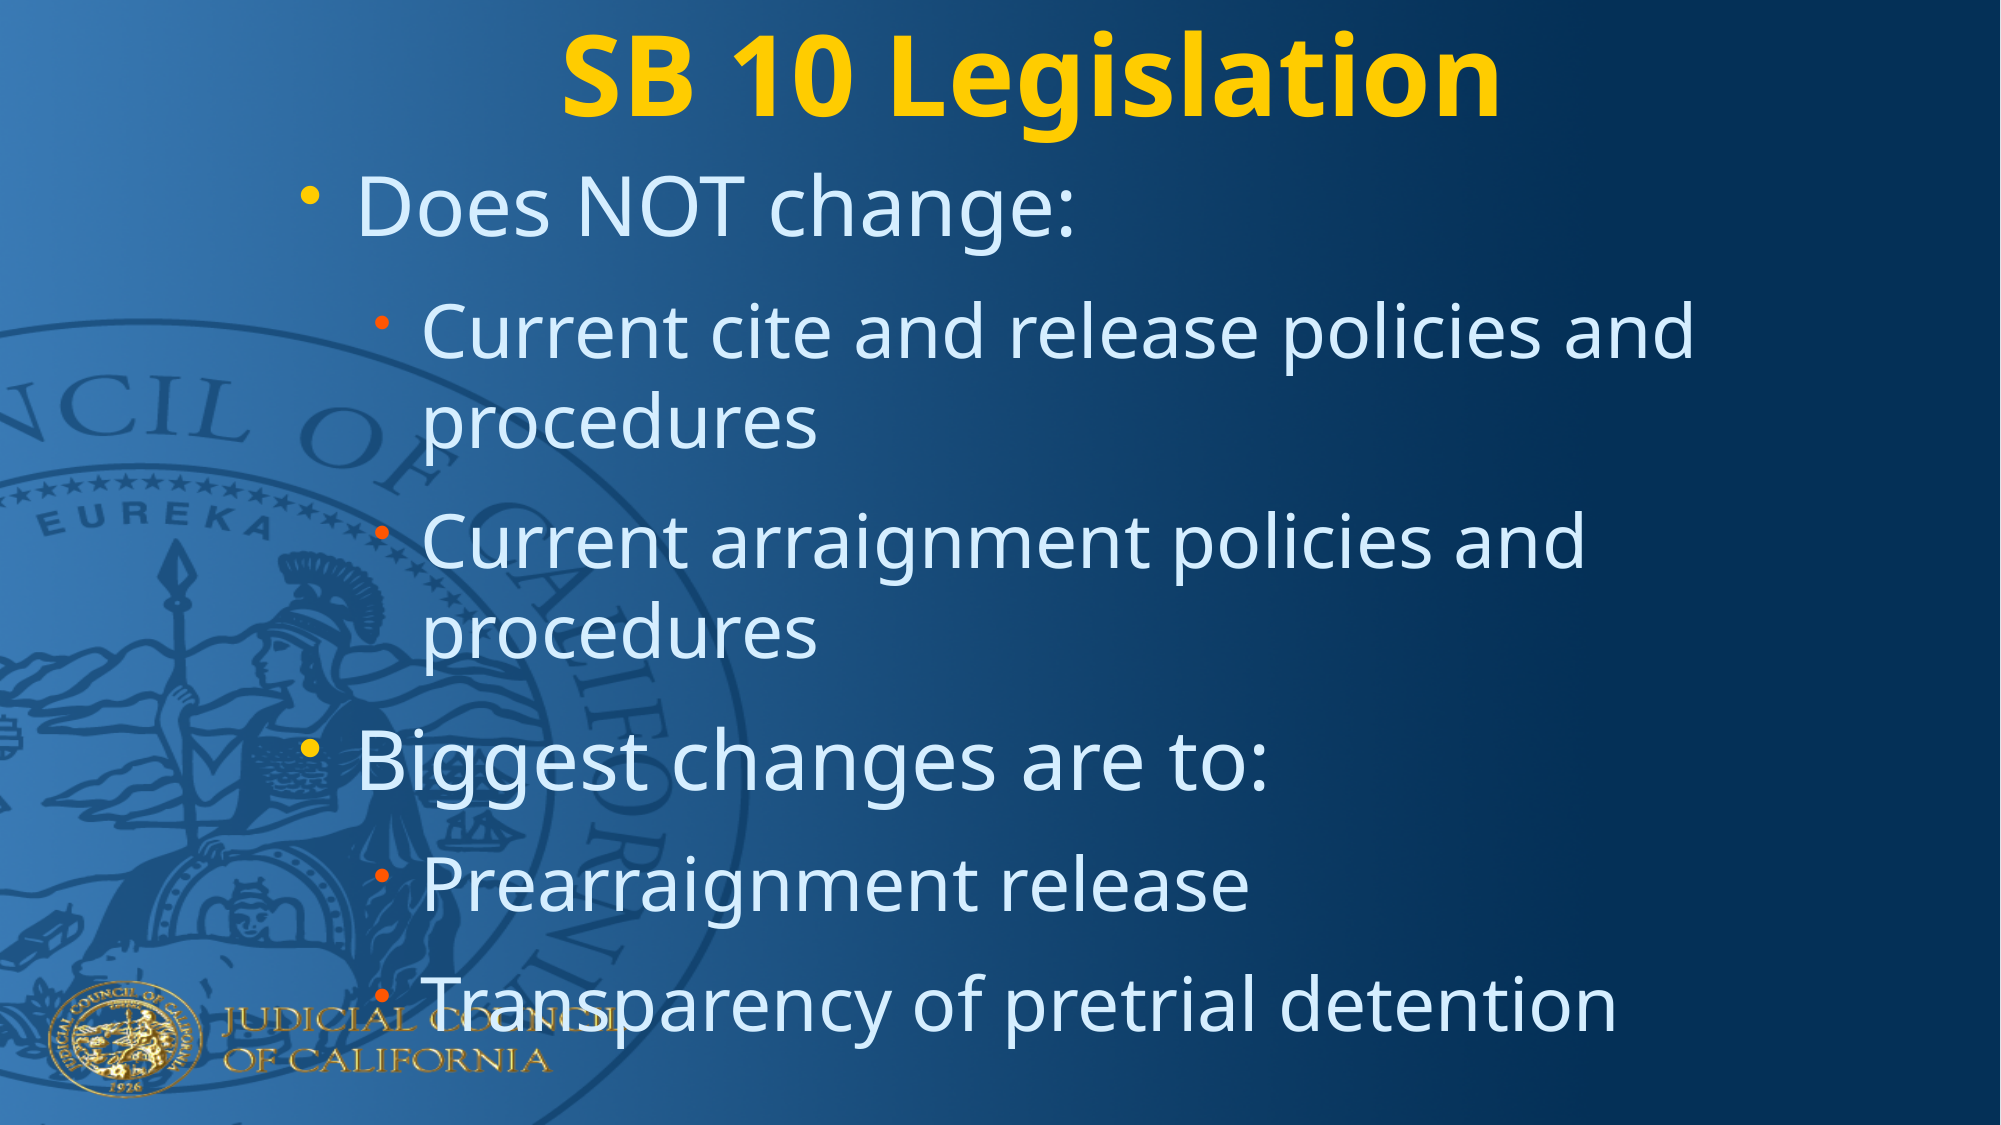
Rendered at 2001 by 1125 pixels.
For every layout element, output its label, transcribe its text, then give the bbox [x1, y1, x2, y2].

picture [0, 0, 2001, 1125]
list Does NOT change: Current cite and release policies and procedures Current arraignment policies and procedures Biggest changes are to: Prearraignment release Transparency of pretrial detention [283, 145, 1959, 1007]
title SB 10 Legislation [99, 12, 1967, 147]
